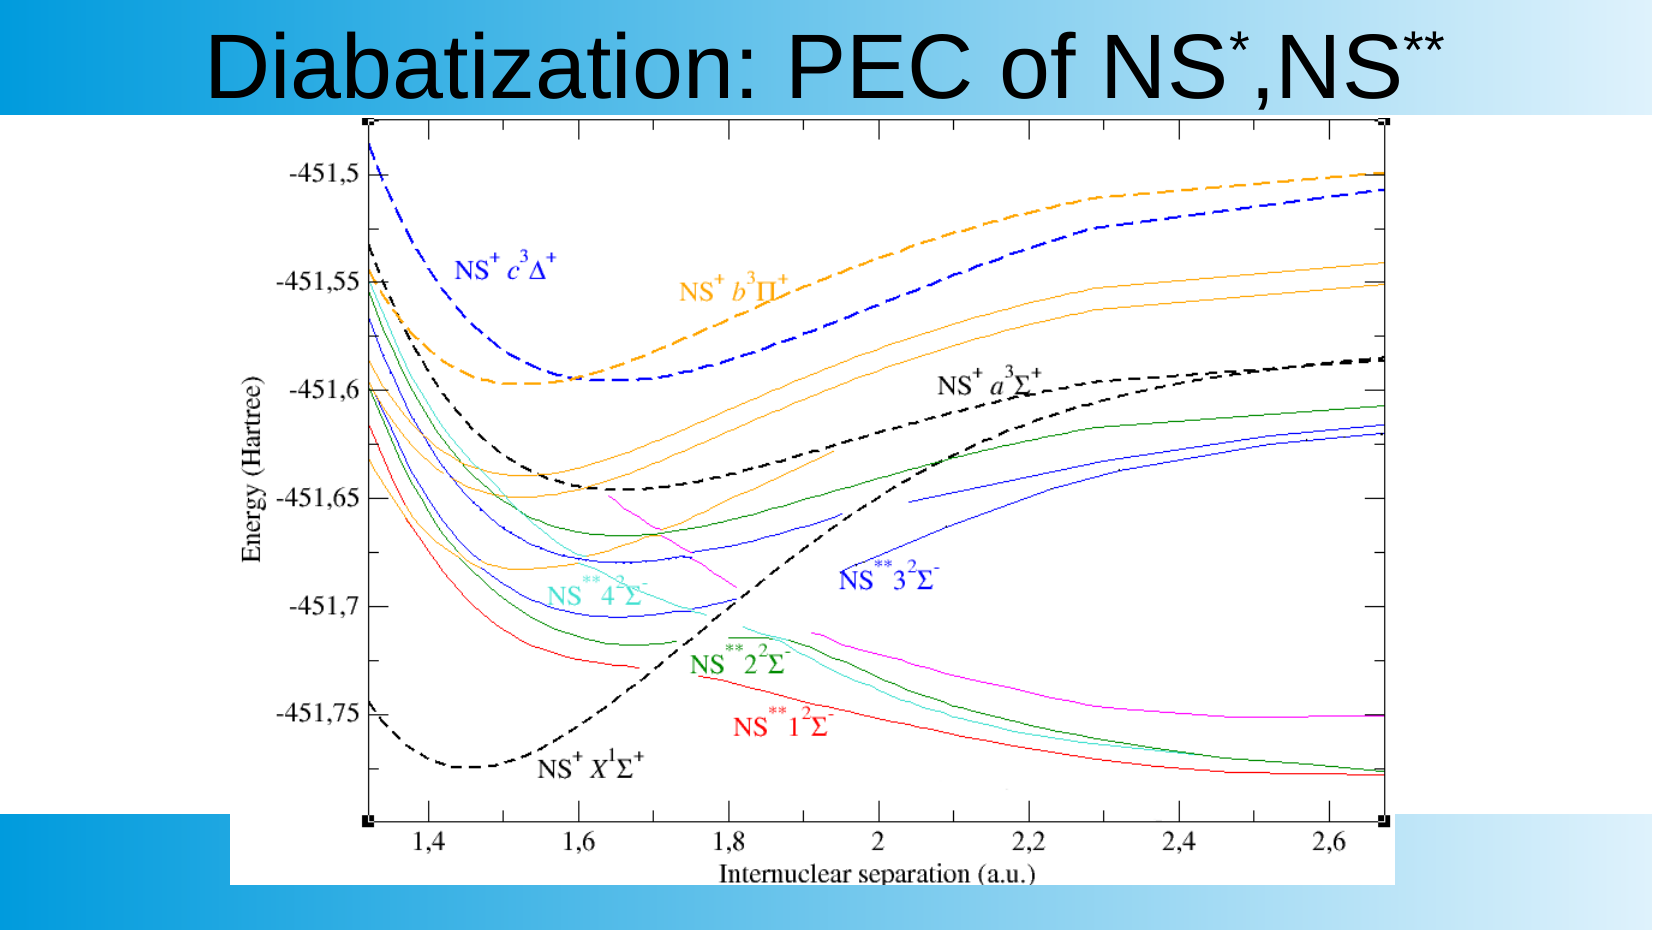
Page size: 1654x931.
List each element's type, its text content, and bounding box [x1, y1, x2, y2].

text_box Diabatization: PEC of NS*,NS** [30, 0, 1620, 117]
picture [229, 118, 1395, 885]
